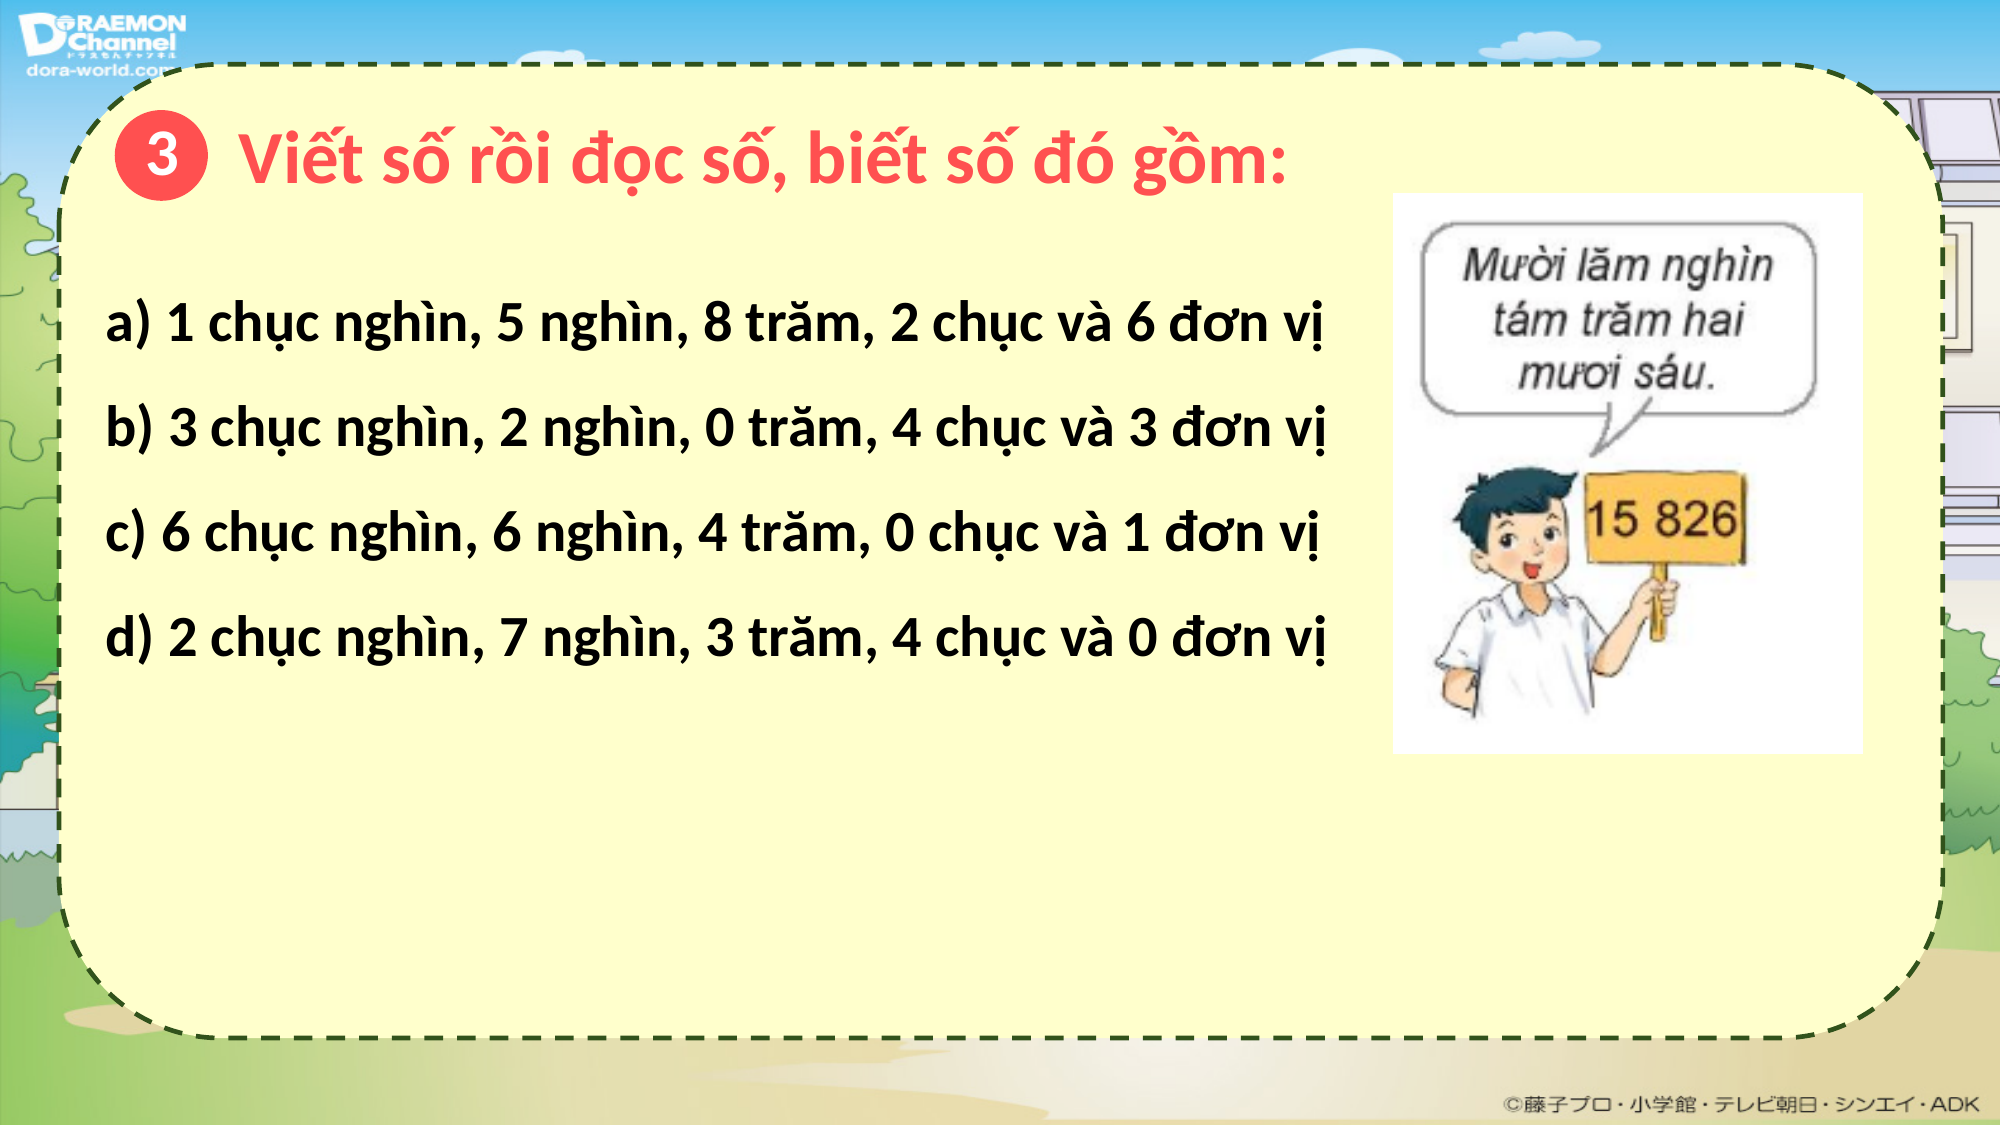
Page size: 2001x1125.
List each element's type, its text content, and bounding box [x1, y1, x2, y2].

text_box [114, 101, 217, 201]
text_box a) 1 chục nghìn, 5 nghìn, 8 trăm, 2 chục và 6 đơn vị b) 3 chục nghìn, 2 nghìn, 0 trăm, 4 chục và 3 đơn vị c) 6 chục nghìn, 6 nghìn, 4 trăm, 0 chục và 1 đơn vị d) 2 chục nghìn, 7 nghìn, 3 trăm, 4 chục và 0 đơn vị [90, 240, 1390, 676]
text_box Viết số rồi đọc số, biết số đó gồm: [224, 101, 1382, 207]
picture [1393, 193, 1863, 754]
text_box [57, 63, 1944, 1040]
